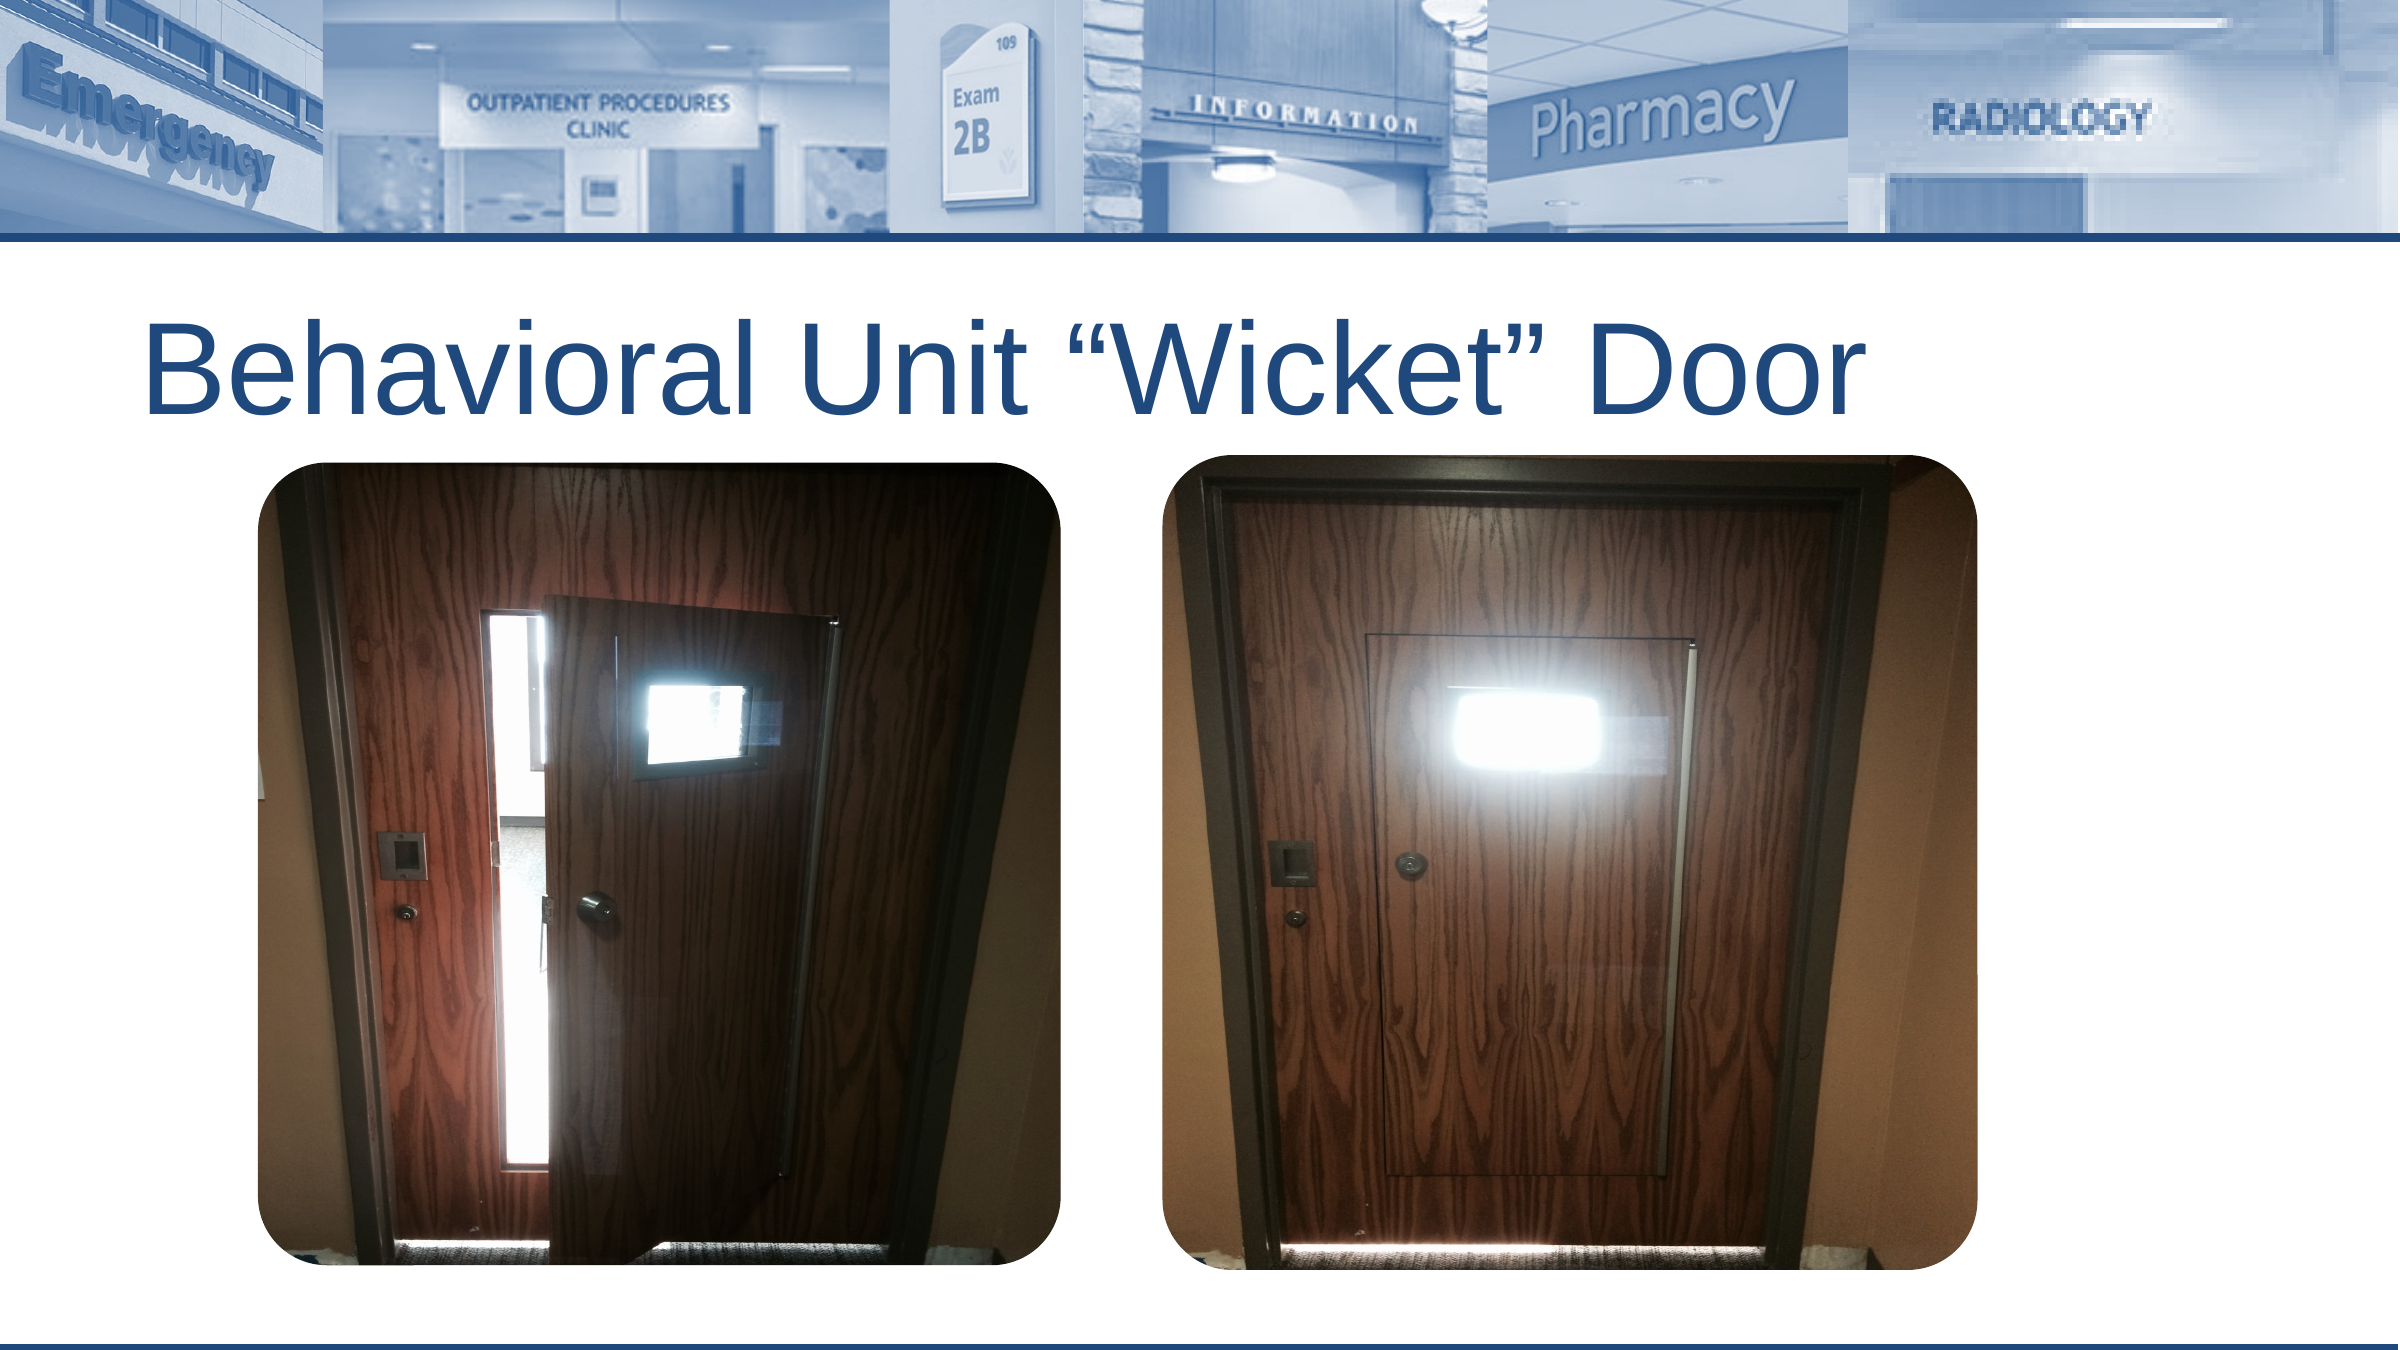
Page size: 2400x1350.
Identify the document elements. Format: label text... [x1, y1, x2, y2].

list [1162, 454, 1978, 1271]
picture [257, 462, 1061, 1266]
title Behavioral Unit “Wicket” Door [117, 249, 2278, 475]
